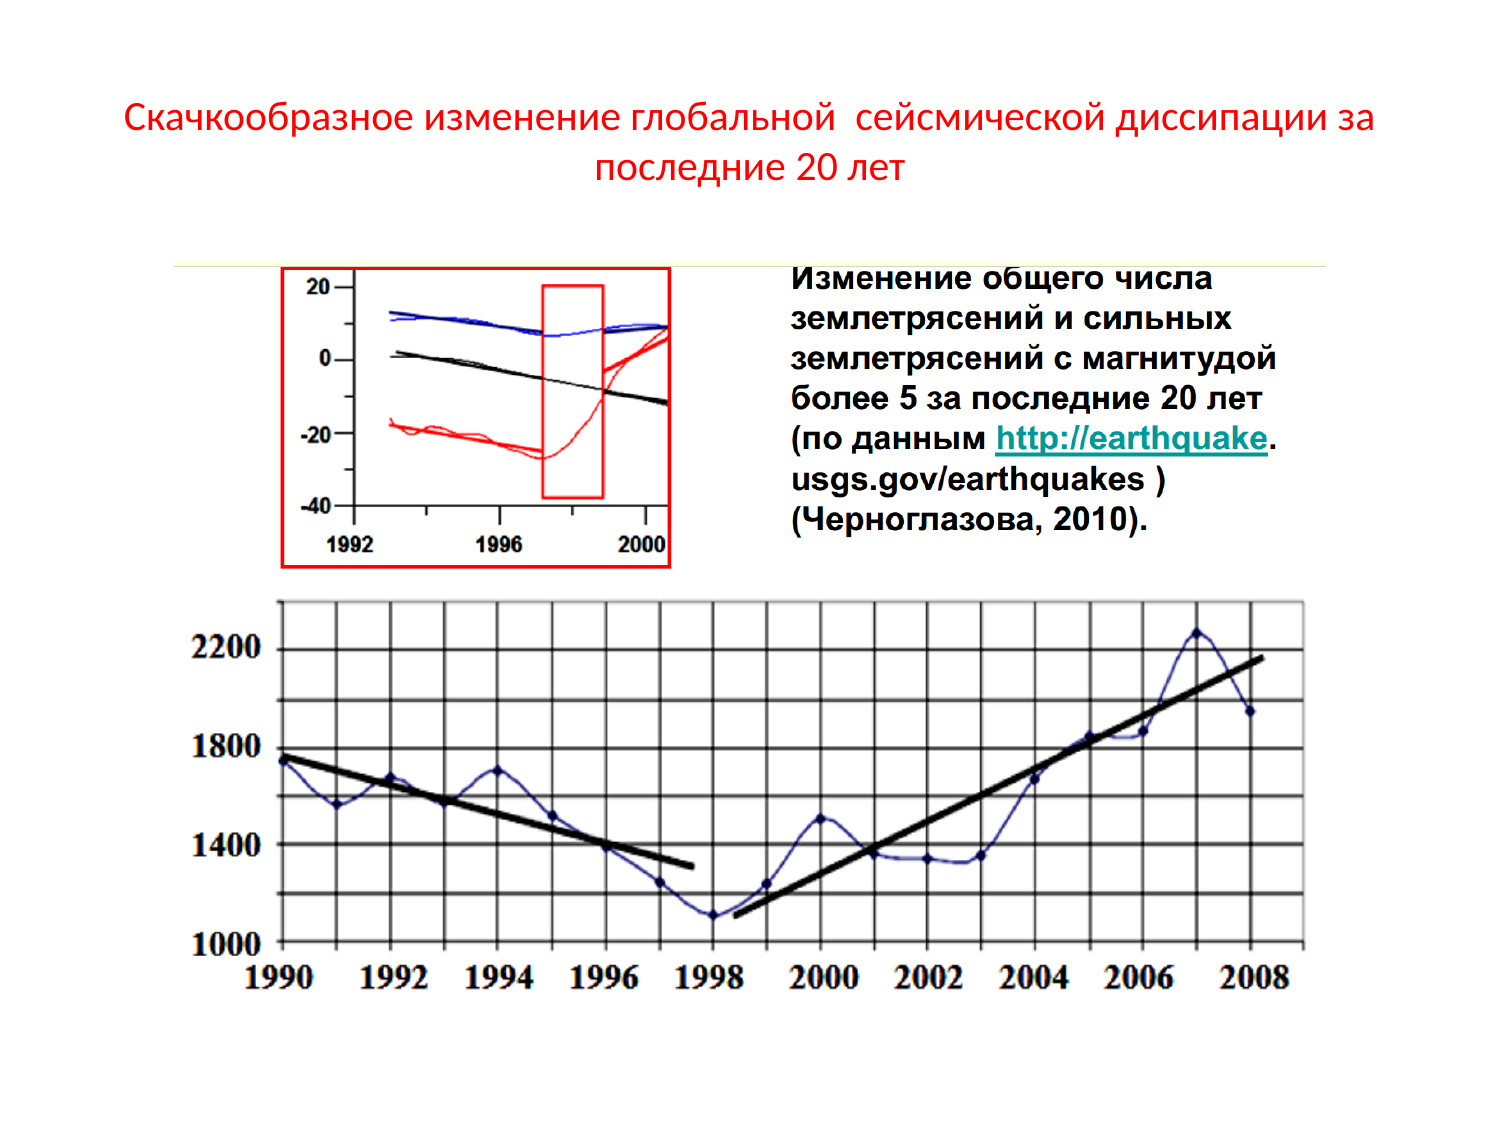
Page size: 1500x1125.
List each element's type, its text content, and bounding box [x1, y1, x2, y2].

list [174, 262, 1326, 1006]
title Скачкообразное изменение глобальной сейсмической диссипации за последние 20 лет [75, 45, 1425, 233]
